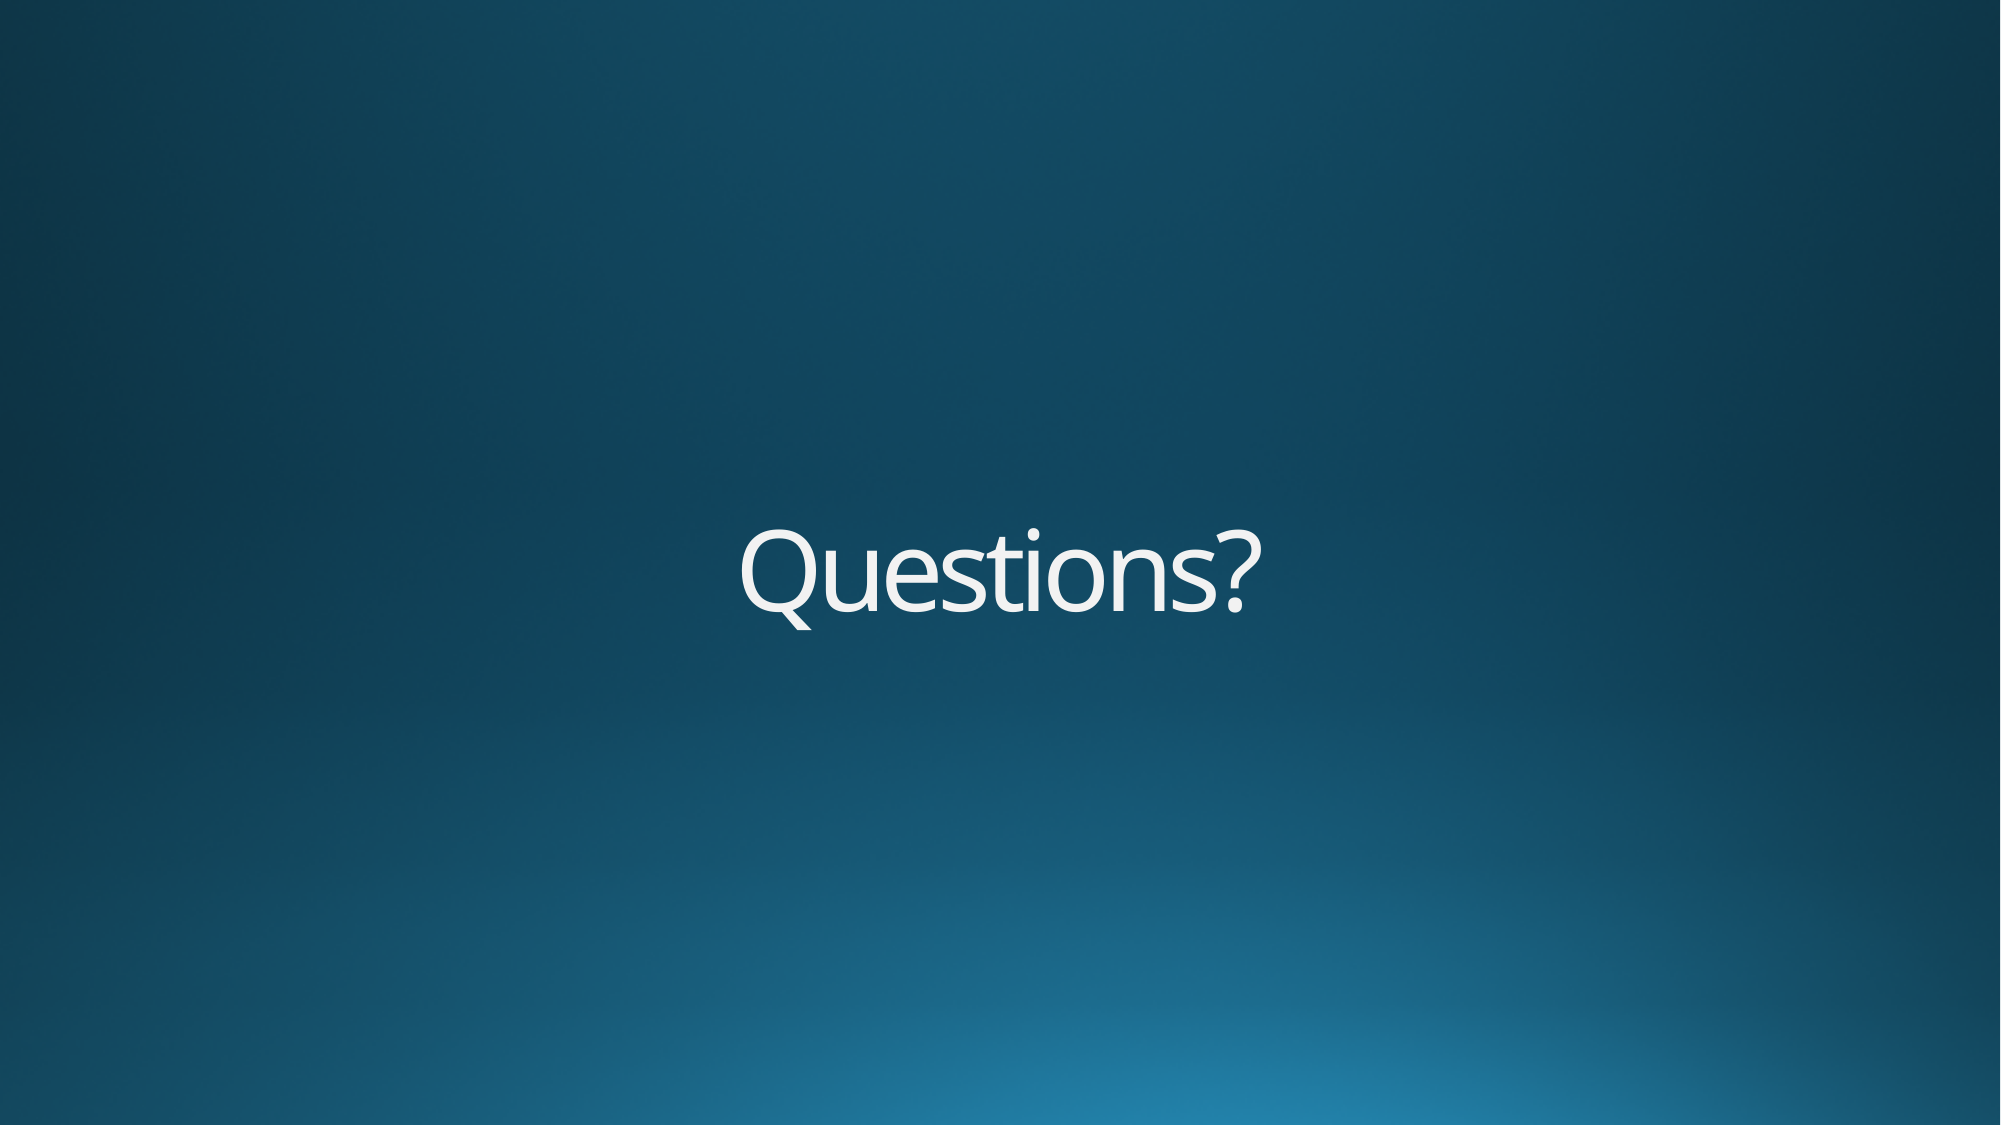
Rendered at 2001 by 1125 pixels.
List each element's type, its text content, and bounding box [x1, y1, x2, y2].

text_box [0, 0, 2000, 1125]
title Questions? [249, 506, 1750, 915]
